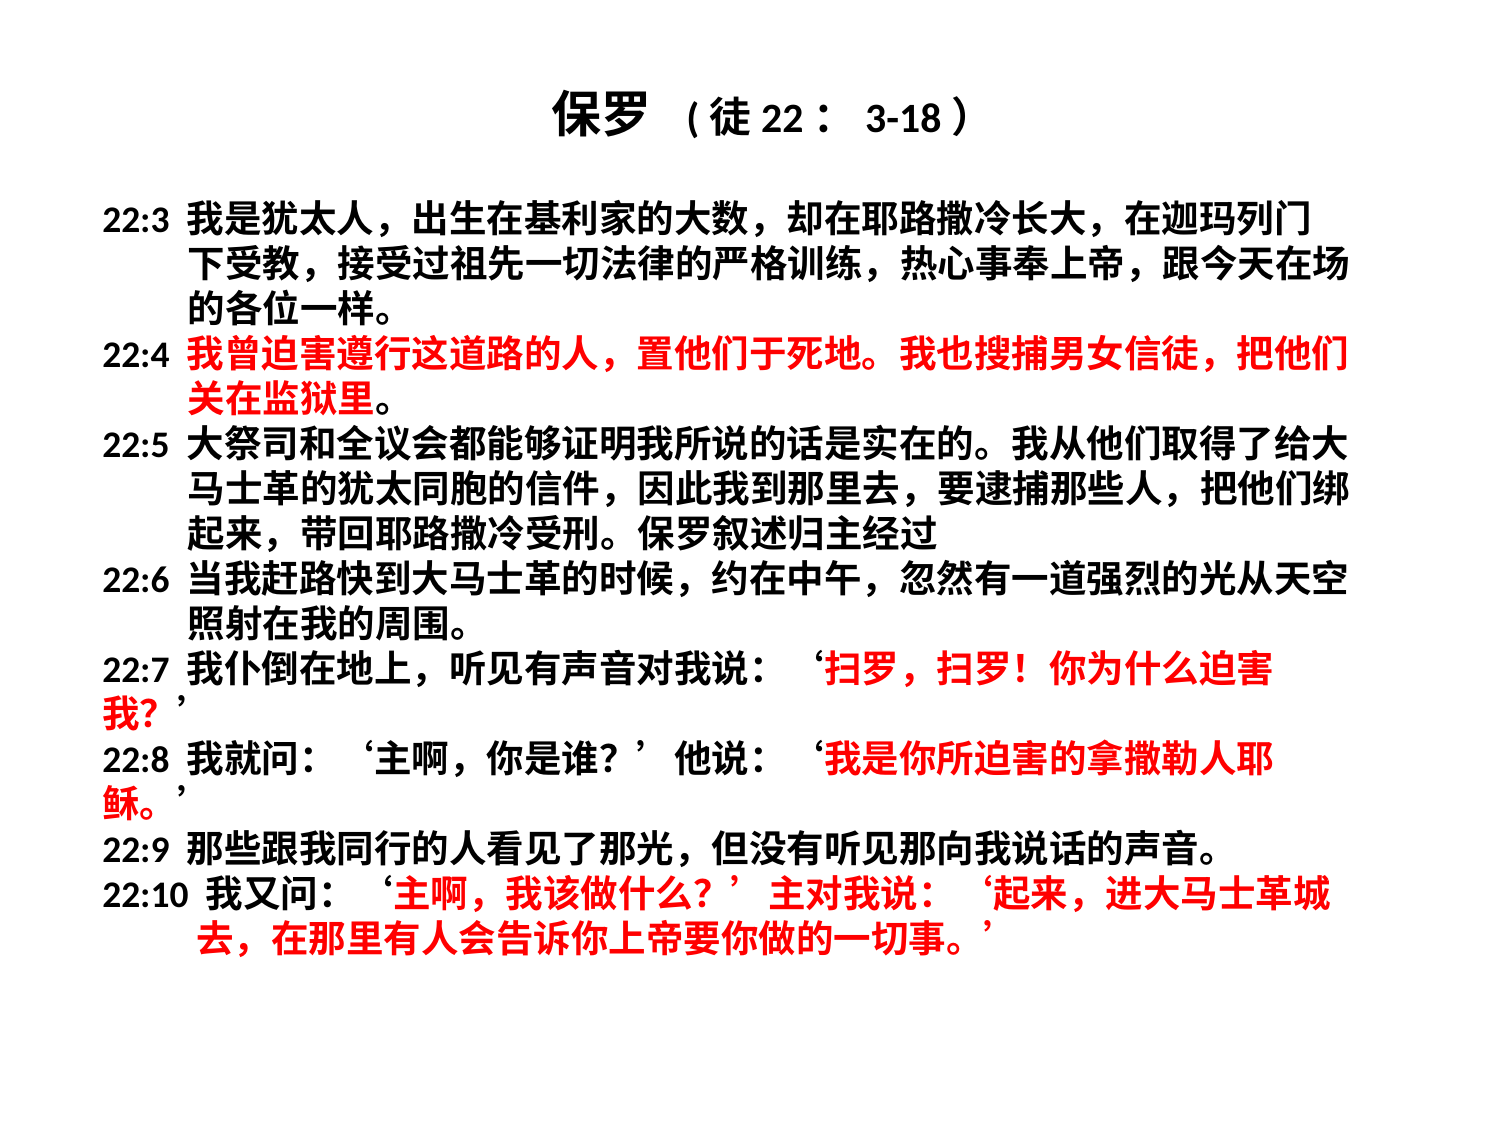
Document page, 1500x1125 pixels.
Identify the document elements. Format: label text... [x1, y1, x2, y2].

text_box 保罗 (徒22：3-18） [537, 74, 1009, 150]
text_box 22:3 我是犹太人，出生在基利家的大数，却在耶路撒冷长大，在迦玛列门 下受教，接受过祖先一切法律的严格训练，热心事奉上帝，跟今天在场 的各位一样。 22:4 我曾迫害遵行这道路的人，置他们于死地。我也搜捕男女信徒，把他们 关在监狱里。 22:5 大祭司和全议会都能够证明我所说的话是实在的。我从他们取得了给大 马士革的犹太同胞的信件，因此我到那里去，要逮捕那些人，把他们绑 起来，带回耶路撒冷受刑。保罗叙述归主经过 22:6 当我赶路快到大马士革的时候，约在中午，忽然有一道强烈的光从天空 照射在我的周围。 22:7 我仆倒在地上，听见有声音对我说：‘扫罗，扫罗！你为什么迫害我？’ 22:8 我就问：‘主啊，你是谁？’他说：‘我是你所迫害的拿撒勒人耶稣。’ 22:9 那些跟我同行的人看见了那光，但没有听见那向我说话的声音。 22:10 我又问：‘主啊，我该做什么？’主对我说：‘起来，进大马士革城 去，在那里有人会告诉你上帝要你做的一切事。’ [87, 187, 1375, 968]
